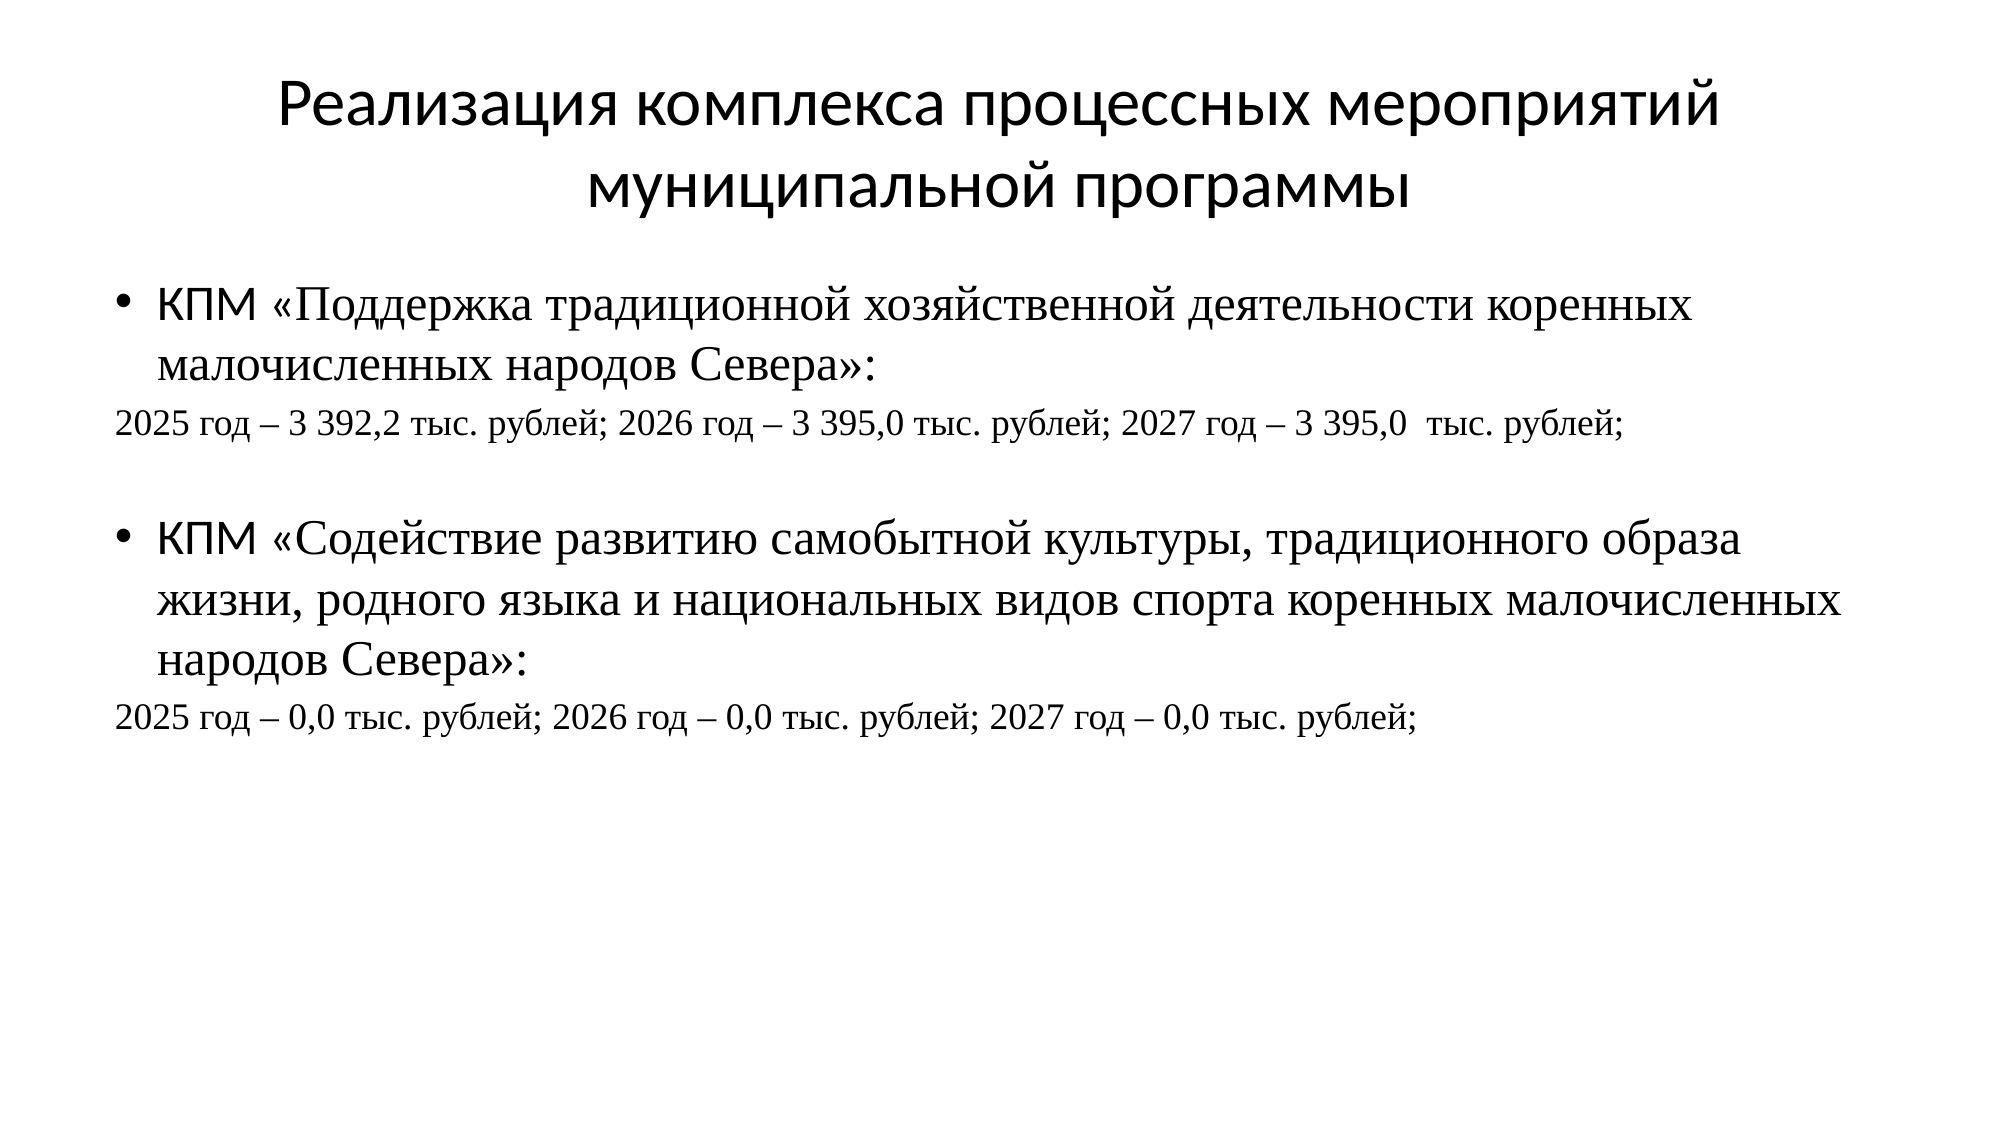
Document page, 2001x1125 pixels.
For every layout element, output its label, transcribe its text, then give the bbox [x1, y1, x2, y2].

title Реализация комплекса процессных мероприятий муниципальной программы [99, 45, 1900, 233]
list КПМ «Поддержка традиционной хозяйственной деятельности коренных малочисленных народов Севера»: 2025 год – 3 392,2 тыс. рублей; 2026 год – 3 395,0 тыс. рублей; 2027 год – 3 395,0 тыс. рублей; КПМ «Содействие развитию самобытной культуры, традиционного образа жизни, родного языка и национальных видов спорта коренных малочисленных народов Севера»: 2025 год – 0,0 тыс. рублей; 2026 год – 0,0 тыс. рублей; 2027 год – 0,0 тыс. рублей; [99, 262, 1900, 894]
